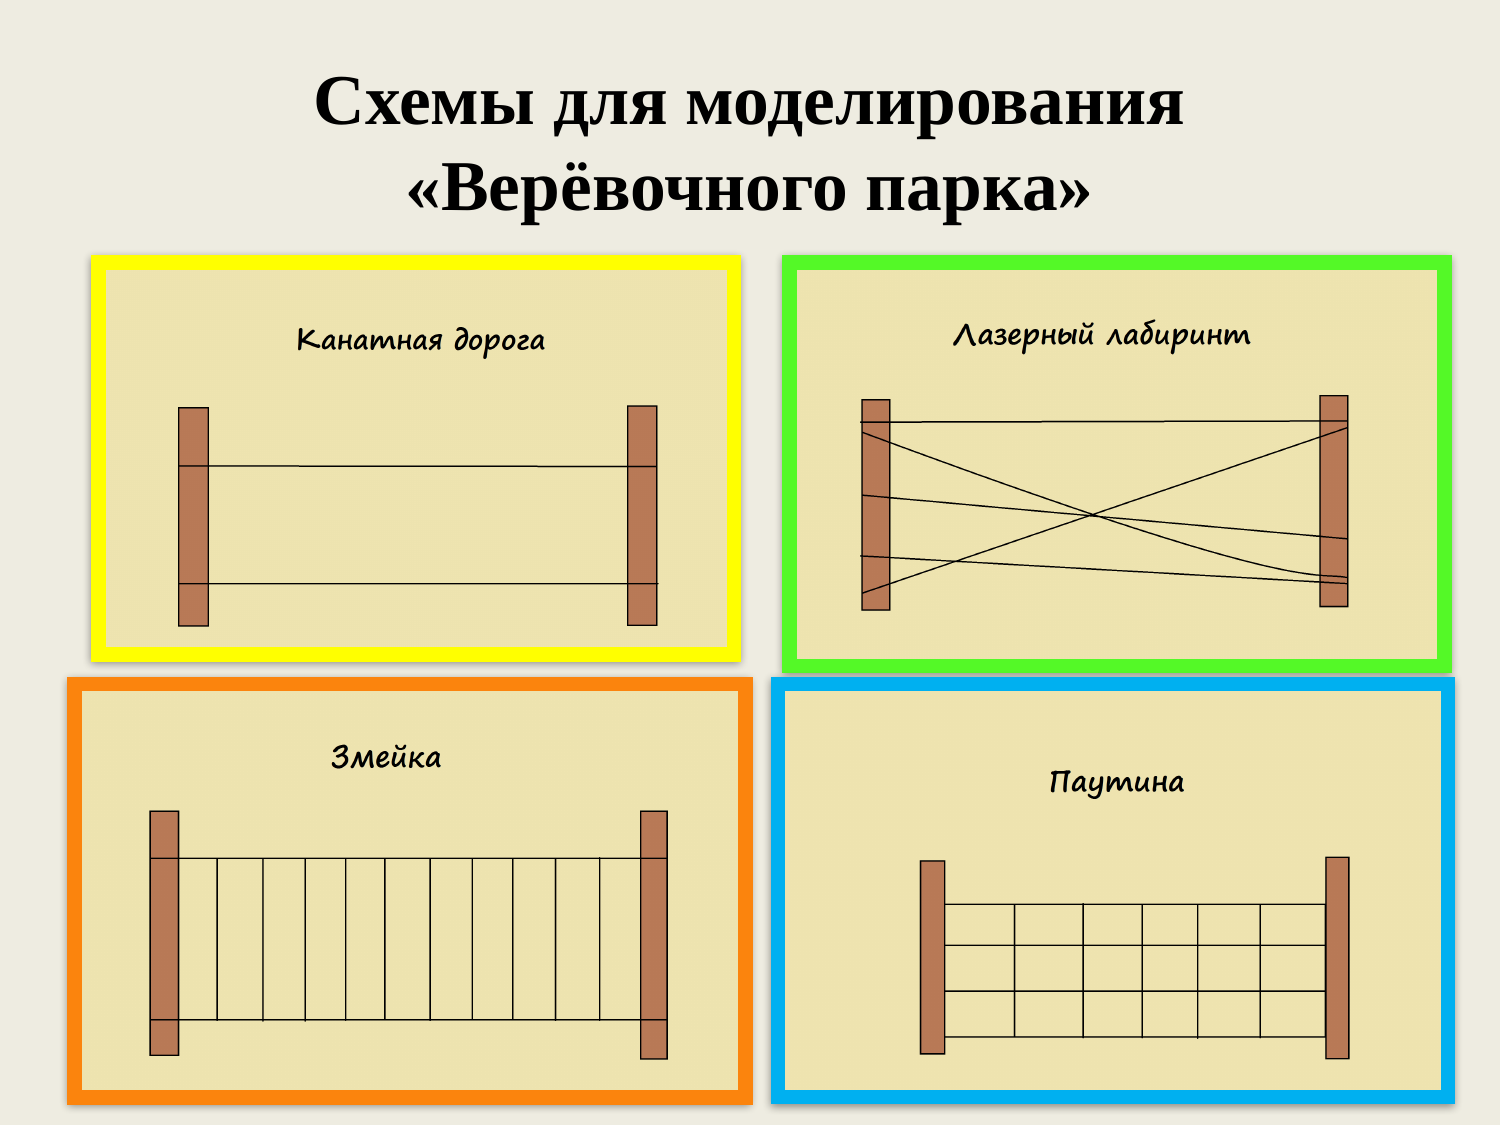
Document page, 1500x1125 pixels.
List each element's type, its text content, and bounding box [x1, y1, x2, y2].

picture [105, 269, 727, 648]
picture [796, 269, 1438, 659]
picture [786, 692, 1440, 1089]
picture [81, 691, 739, 1091]
title Схемы для моделирования «Верёвочного парка» [75, 45, 1425, 233]
